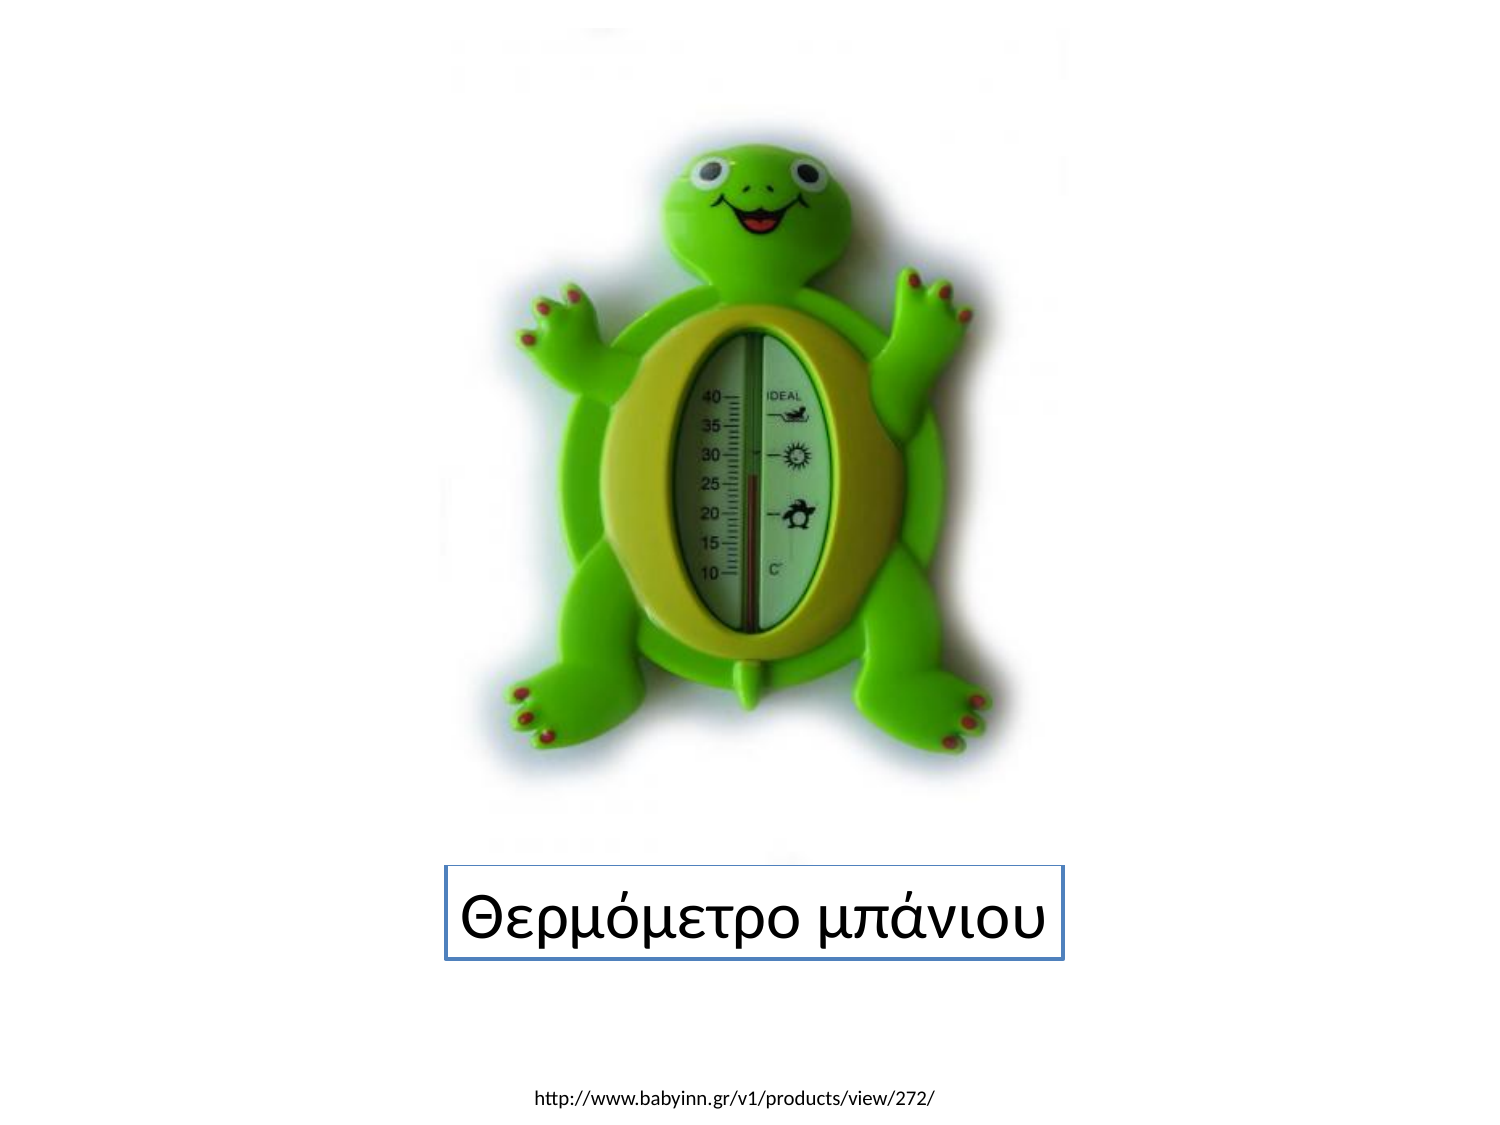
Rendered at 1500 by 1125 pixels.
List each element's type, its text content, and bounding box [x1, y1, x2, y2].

text_box http://www.babyinn.gr/v1/products/view/272/ [519, 1077, 1270, 1117]
picture [336, 27, 1173, 865]
text_box Θερμόμετρο μπάνιου [444, 874, 1065, 961]
